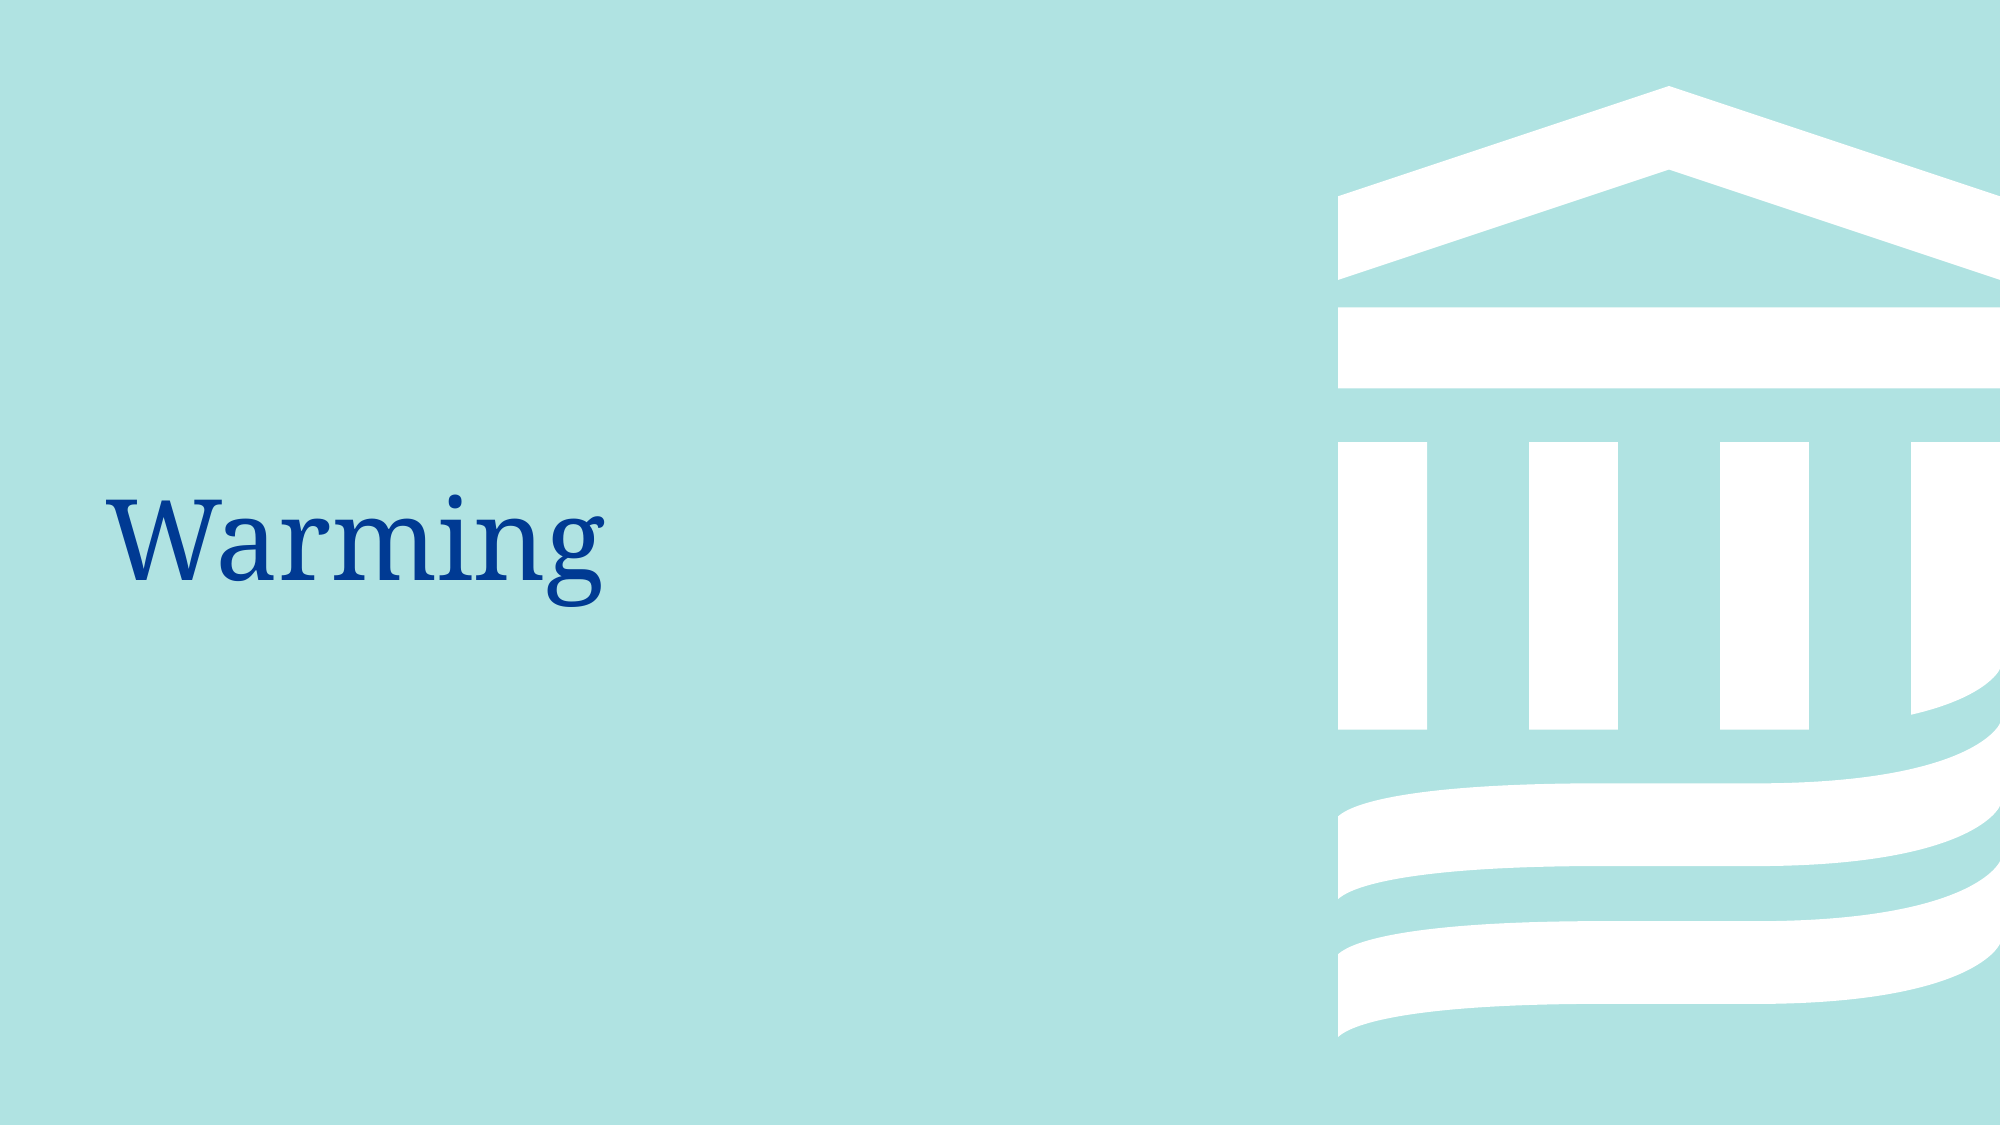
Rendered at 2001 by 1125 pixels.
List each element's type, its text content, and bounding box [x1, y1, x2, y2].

title Warming [105, 310, 1305, 779]
